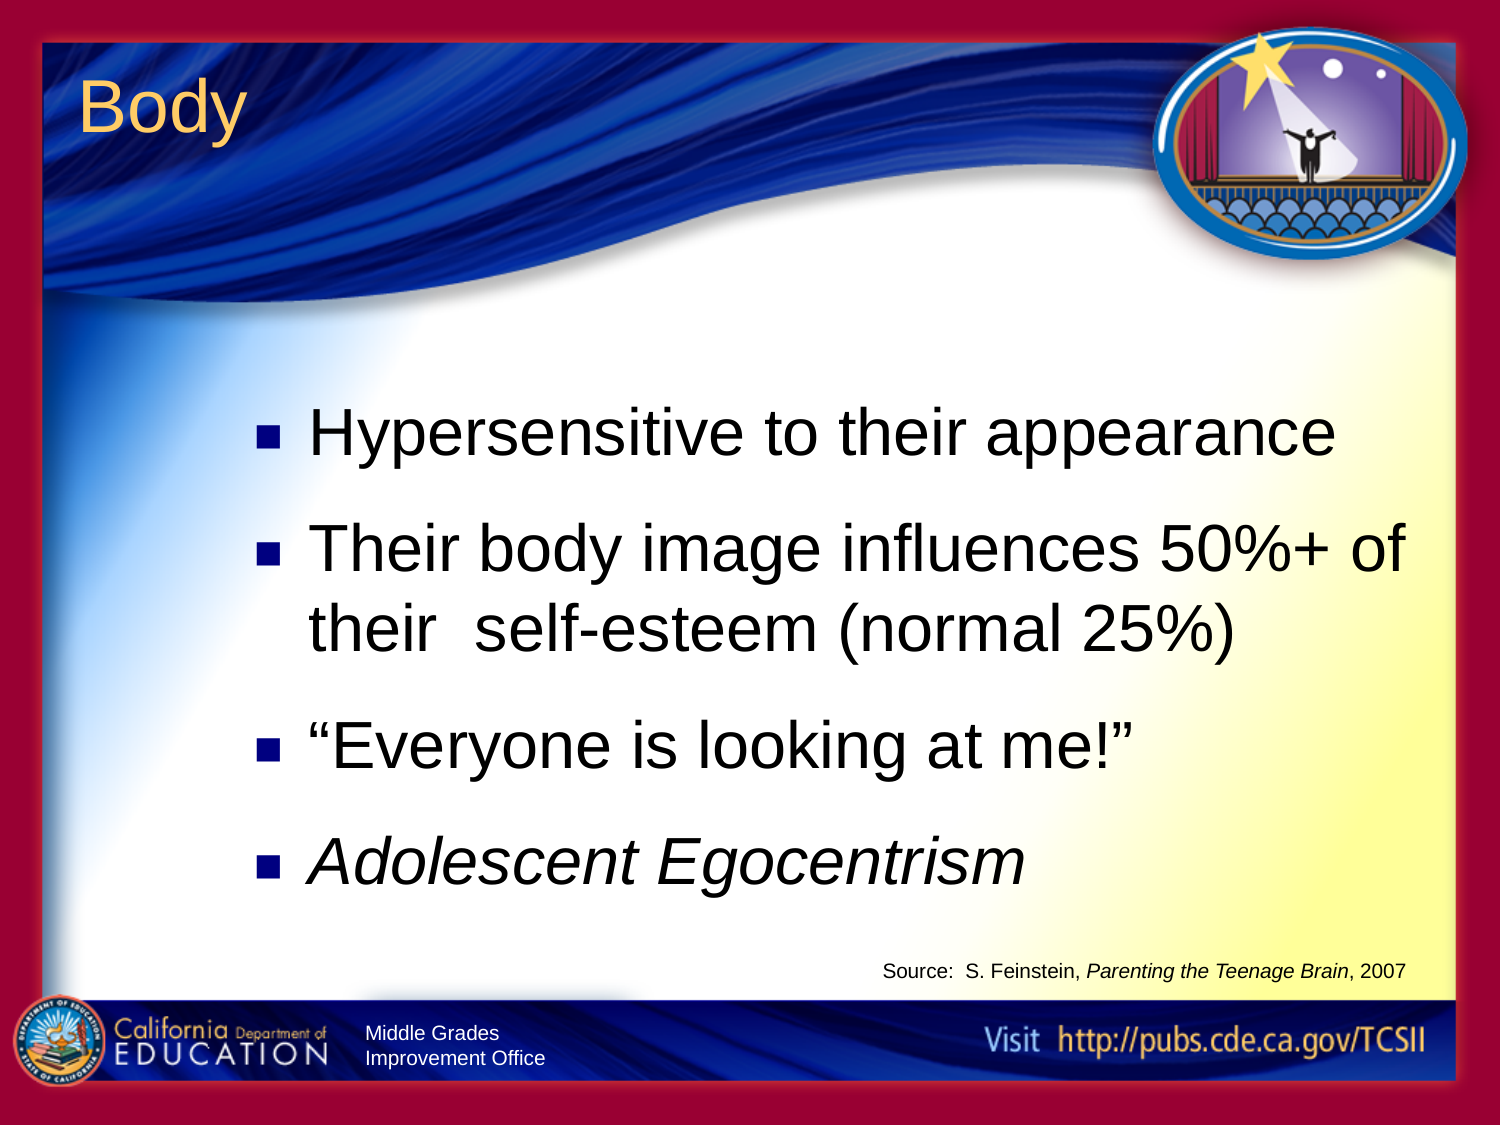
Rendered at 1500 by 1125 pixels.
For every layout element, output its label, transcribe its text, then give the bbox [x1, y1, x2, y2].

picture [0, 0, 1500, 1125]
list Hypersensitive to their appearance Their body image influences 50%+ of their self-esteem (normal 25%) “Everyone is looking at me!” Adolescent Egocentrism [237, 287, 1450, 1013]
text_box Source: S. Feinstein, Parenting the Teenage Brain, 2007 [812, 950, 1422, 991]
title Body [62, 50, 1163, 163]
